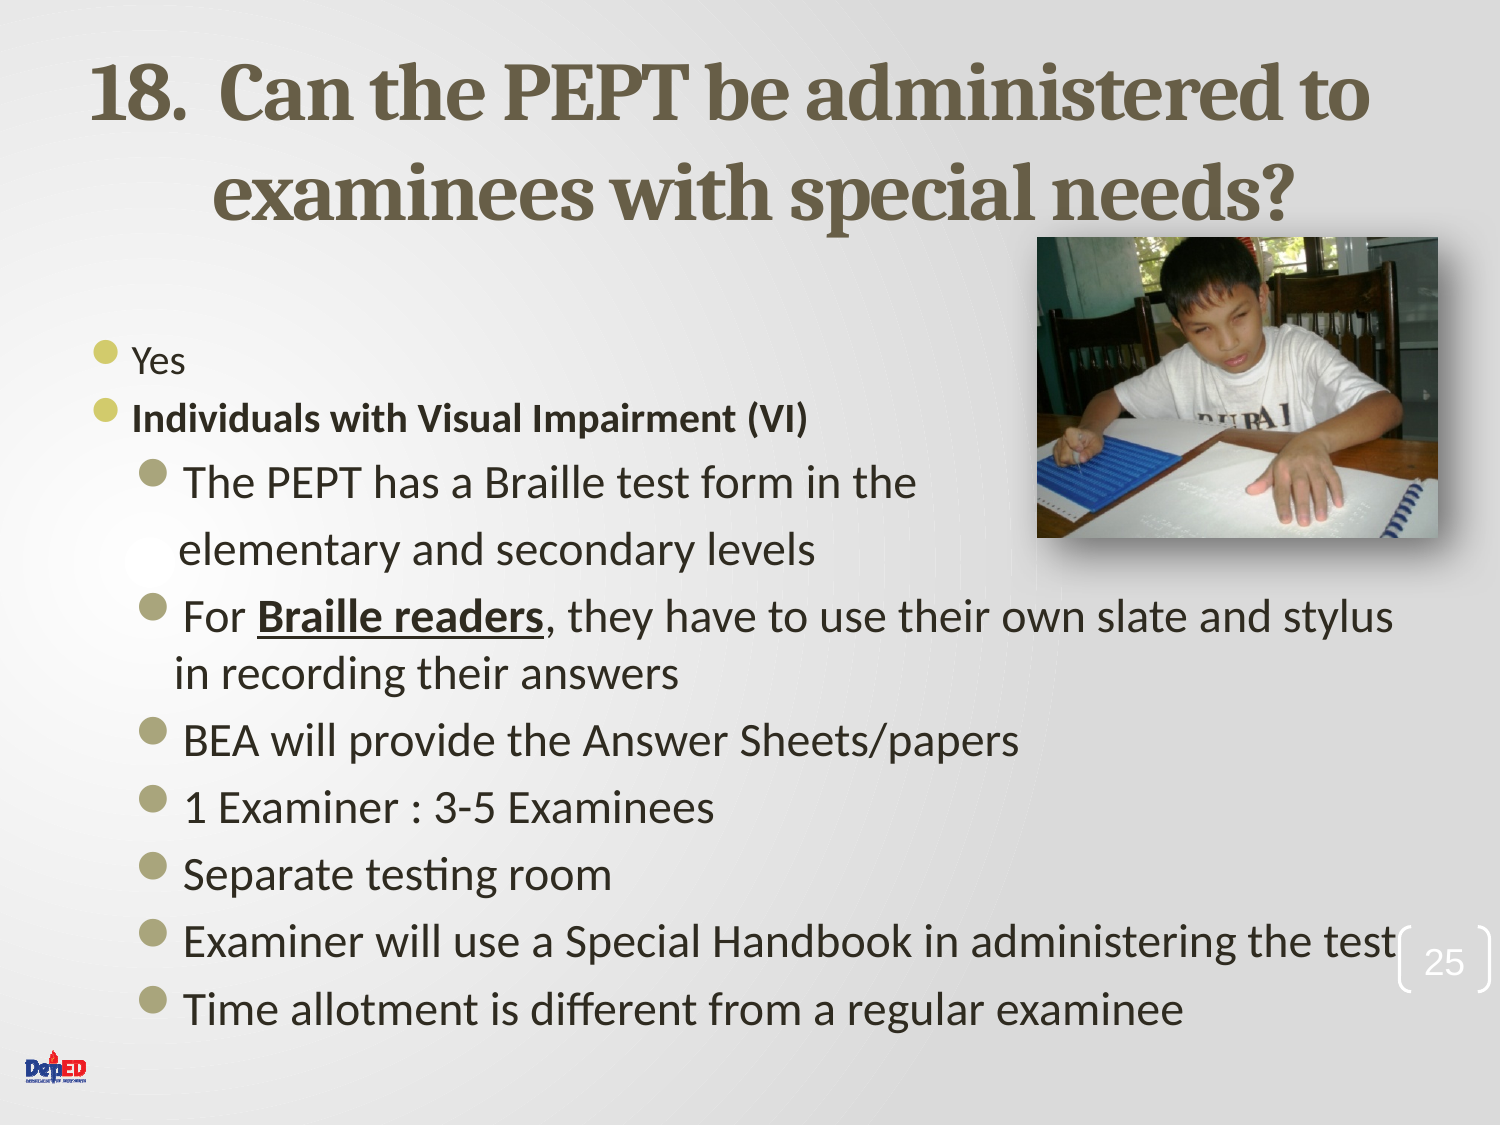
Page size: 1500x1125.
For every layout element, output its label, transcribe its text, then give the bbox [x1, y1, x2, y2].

slide_number 25 [1397, 925, 1492, 994]
picture [1036, 236, 1438, 538]
picture [24, 1049, 88, 1087]
title 18. Can the PEPT be administered to examinees with special needs? [75, 87, 1425, 188]
list Yes Individuals with Visual Impairment (VI) The PEPT has a Braille test form in the elementary and secondary levels For Braille readers, they have to use their own slate and stylus in recording their answers BEA will provide the Answer Sheets/papers 1 Examiner : 3-5 Examinees Separate testing room Examiner will use a Special Handbook in administering the test Time allotment is different from a regular examinee [75, 324, 1425, 1125]
